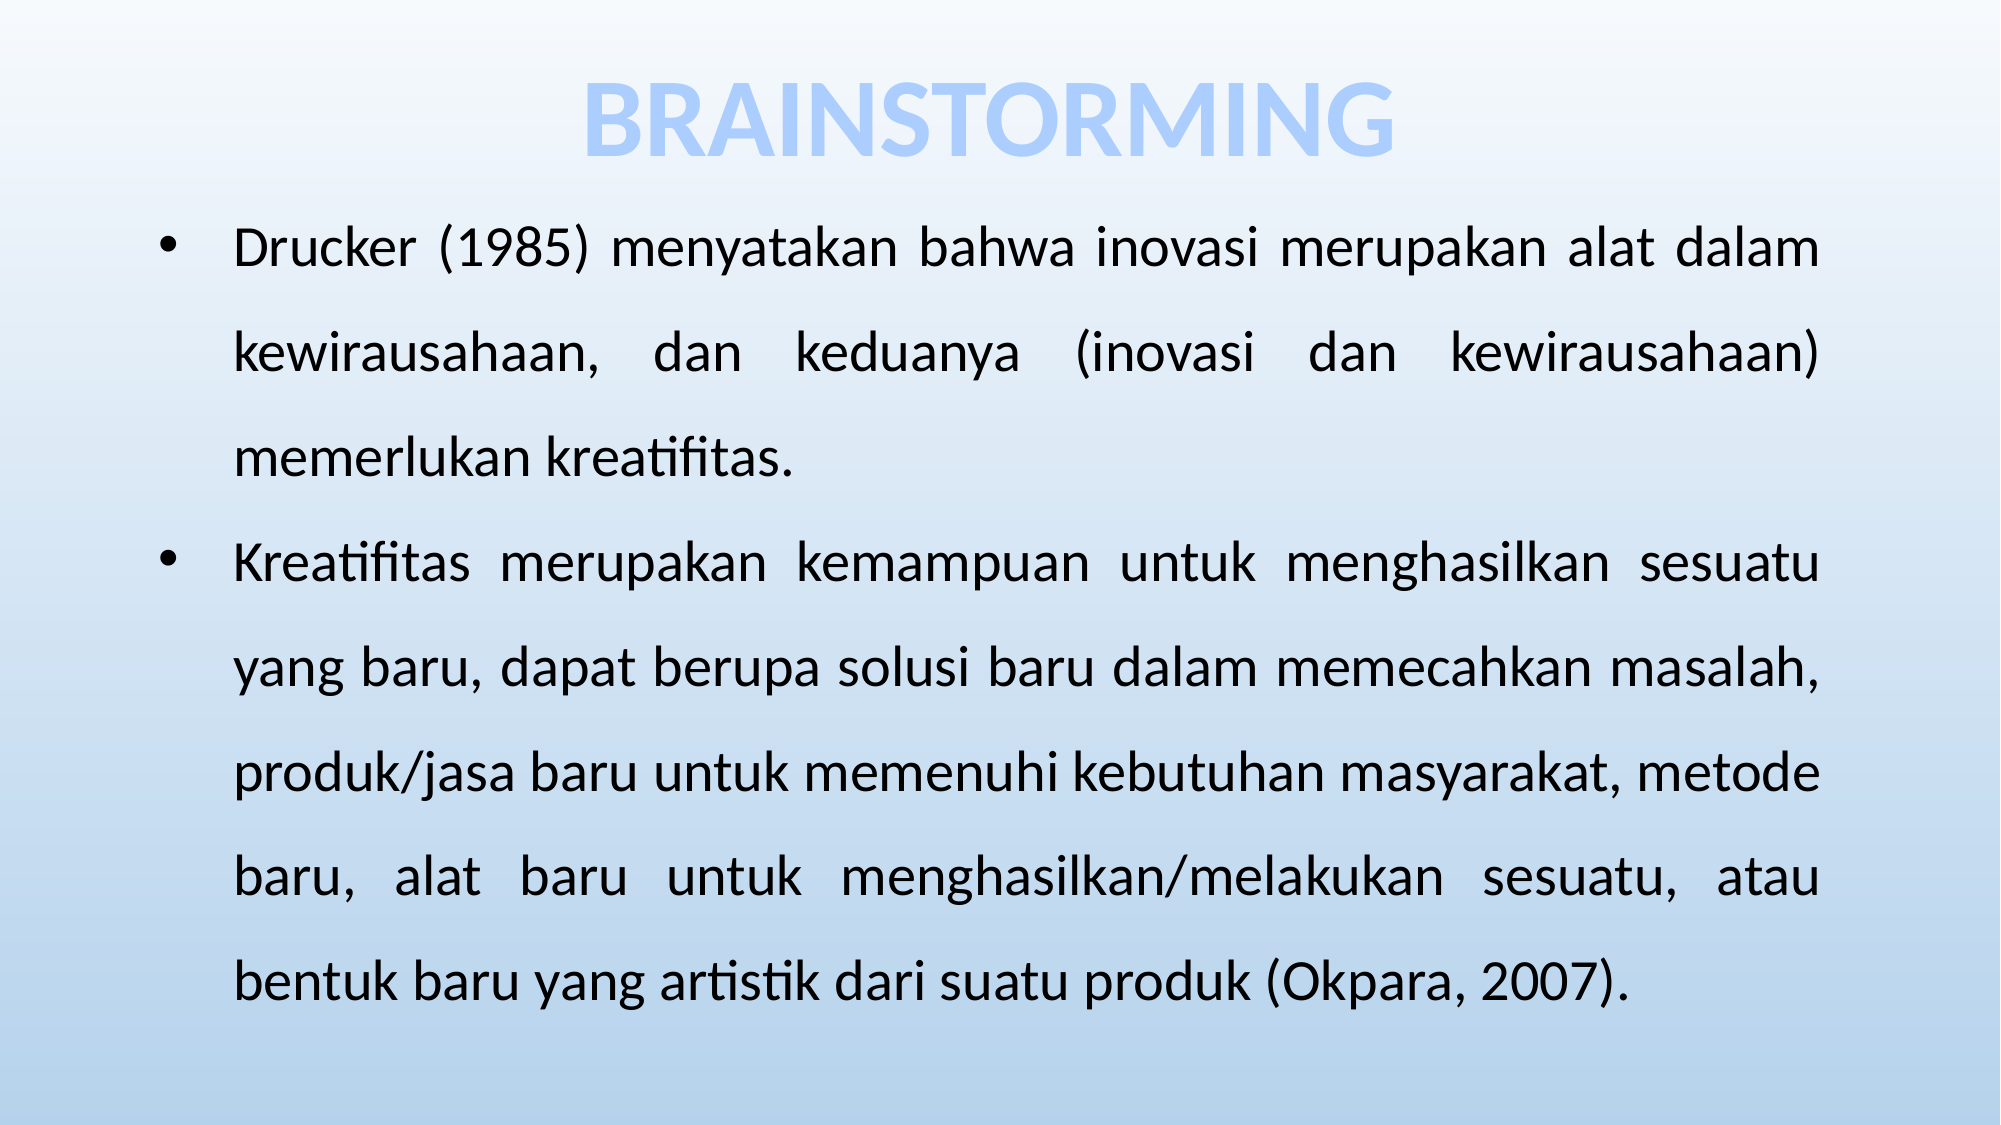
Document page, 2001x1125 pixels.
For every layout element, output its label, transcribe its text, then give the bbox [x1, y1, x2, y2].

text_box BRAINSTORMING [566, 36, 1414, 187]
text_box Drucker (1985) menyatakan bahwa inovasi merupakan alat dalam kewirausahaan, dan keduanya (inovasi dan kewirausahaan) memerlukan kreatifitas. Kreatifitas merupakan kemampuan untuk menghasilkan sesuatu yang baru, dapat berupa solusi baru dalam memecahkan masalah, produk/jasa baru untuk memenuhi kebutuhan masyarakat, metode baru, alat baru untuk menghasilkan/melakukan sesuatu, atau bentuk baru yang artistik dari suatu produk (Okpara, 2007). [143, 165, 1837, 1020]
